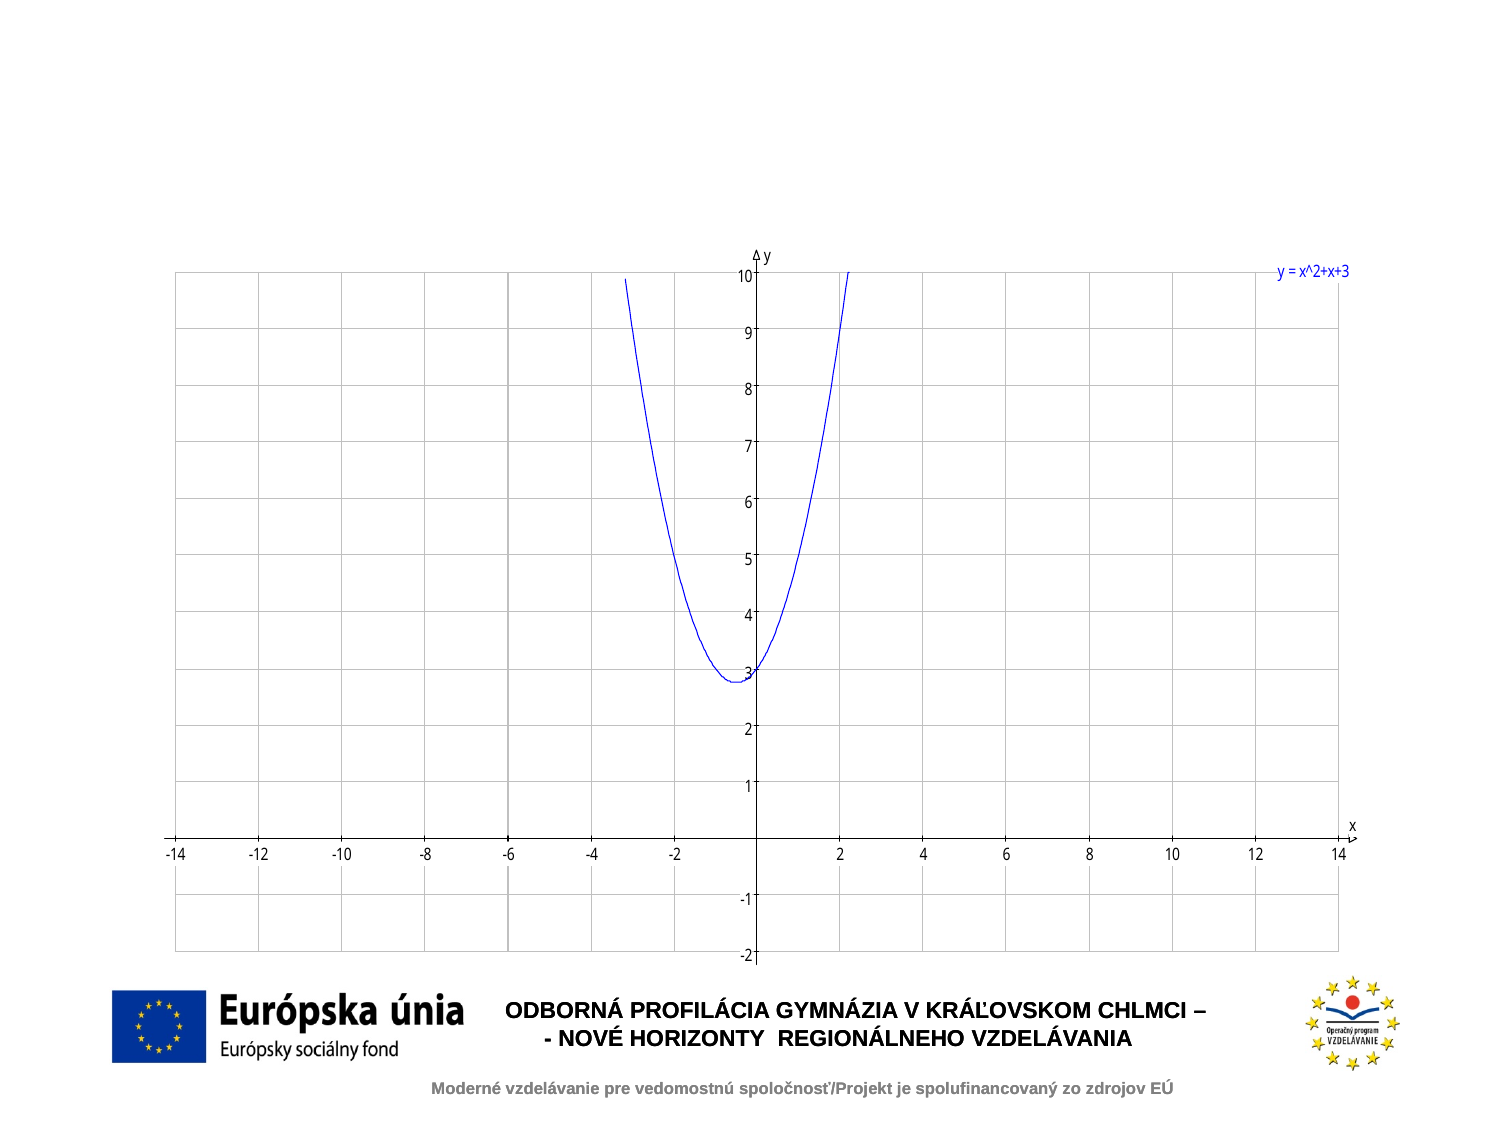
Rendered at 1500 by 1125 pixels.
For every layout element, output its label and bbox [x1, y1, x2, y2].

picture [109, 987, 467, 1066]
picture [159, 243, 1363, 972]
picture [1305, 975, 1400, 1071]
